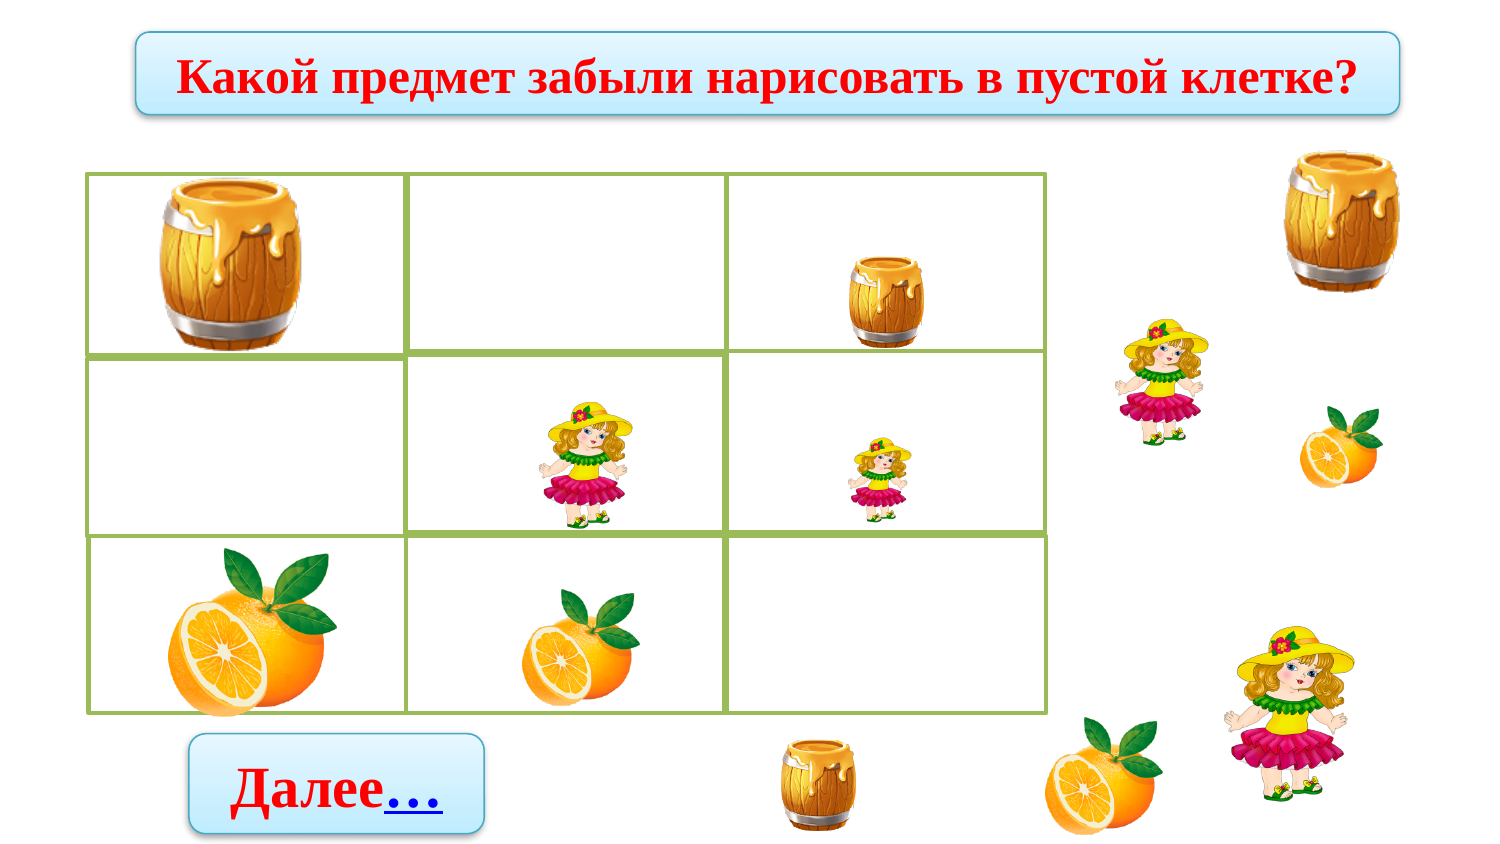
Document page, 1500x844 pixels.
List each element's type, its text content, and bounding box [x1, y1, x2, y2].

text_box [725, 534, 1048, 715]
picture [767, 733, 868, 834]
picture [1045, 717, 1163, 835]
picture [1198, 621, 1383, 806]
picture [835, 250, 937, 352]
text_box [404, 534, 725, 715]
picture [1096, 314, 1229, 448]
text_box [85, 172, 130, 357]
picture [521, 588, 640, 707]
text_box [85, 357, 404, 538]
text_box Какой предмет забыли нарисовать в пустой клетке? [134, 31, 1401, 116]
picture [835, 435, 925, 525]
text_box [329, 172, 405, 357]
picture [135, 167, 325, 357]
picture [167, 548, 337, 717]
picture [1300, 406, 1383, 489]
picture [1262, 141, 1421, 300]
text_box [405, 172, 724, 353]
text_box [404, 353, 724, 534]
text_box [86, 534, 404, 715]
picture [520, 398, 654, 531]
text_box Далее… [188, 732, 486, 835]
text_box [724, 172, 1047, 349]
text_box [724, 349, 1047, 534]
